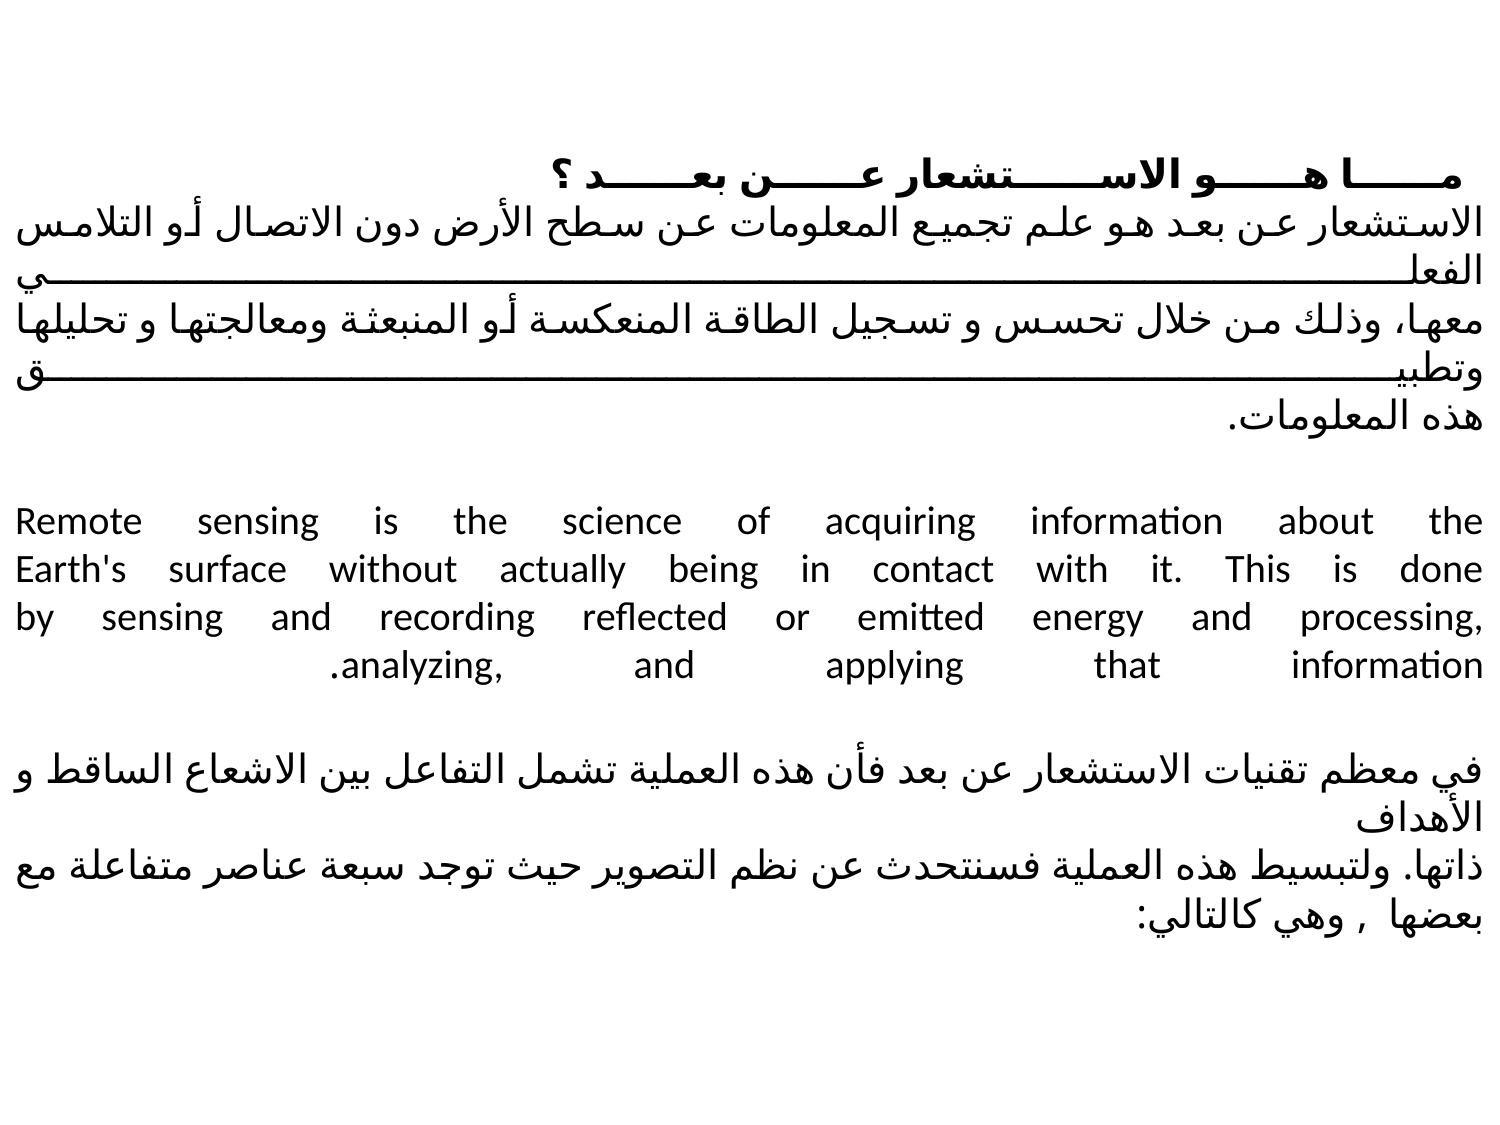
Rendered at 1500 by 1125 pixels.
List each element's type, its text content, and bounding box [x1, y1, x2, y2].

list ما ھو الاستشعار عن بعد ؟ الاستشعار عن بعد ھو علم تجمیع المعلومات عن سطح الأرض دون الاتصال أو التلامس الفعلي معھا، وذلك من خلال تحسس و تسجیل الطاقة المنعكسة أو المنبعثة ومعالجتھا و تحلیلھا وتطبیق ھذه المعلومات. Remote sensing is the science of acquiring information about the Earth's surface without actually being in contact with it. This is done by sensing and recording reflected or emitted energy and processing, analyzing, and applying that information. في معظم تقنیات الاستشعار عن بعد فأن ھذه العملیة تشمل التفاعل بین الاشعاع الساقط و الأھداف ذاتھا. ولتبسیط ھذه العملیة فسنتحدث عن نظم التصویر حیث توجد سبعة عناصر متفاعلة مع بعضھا , وھي كالتالي: [0, 140, 1500, 985]
